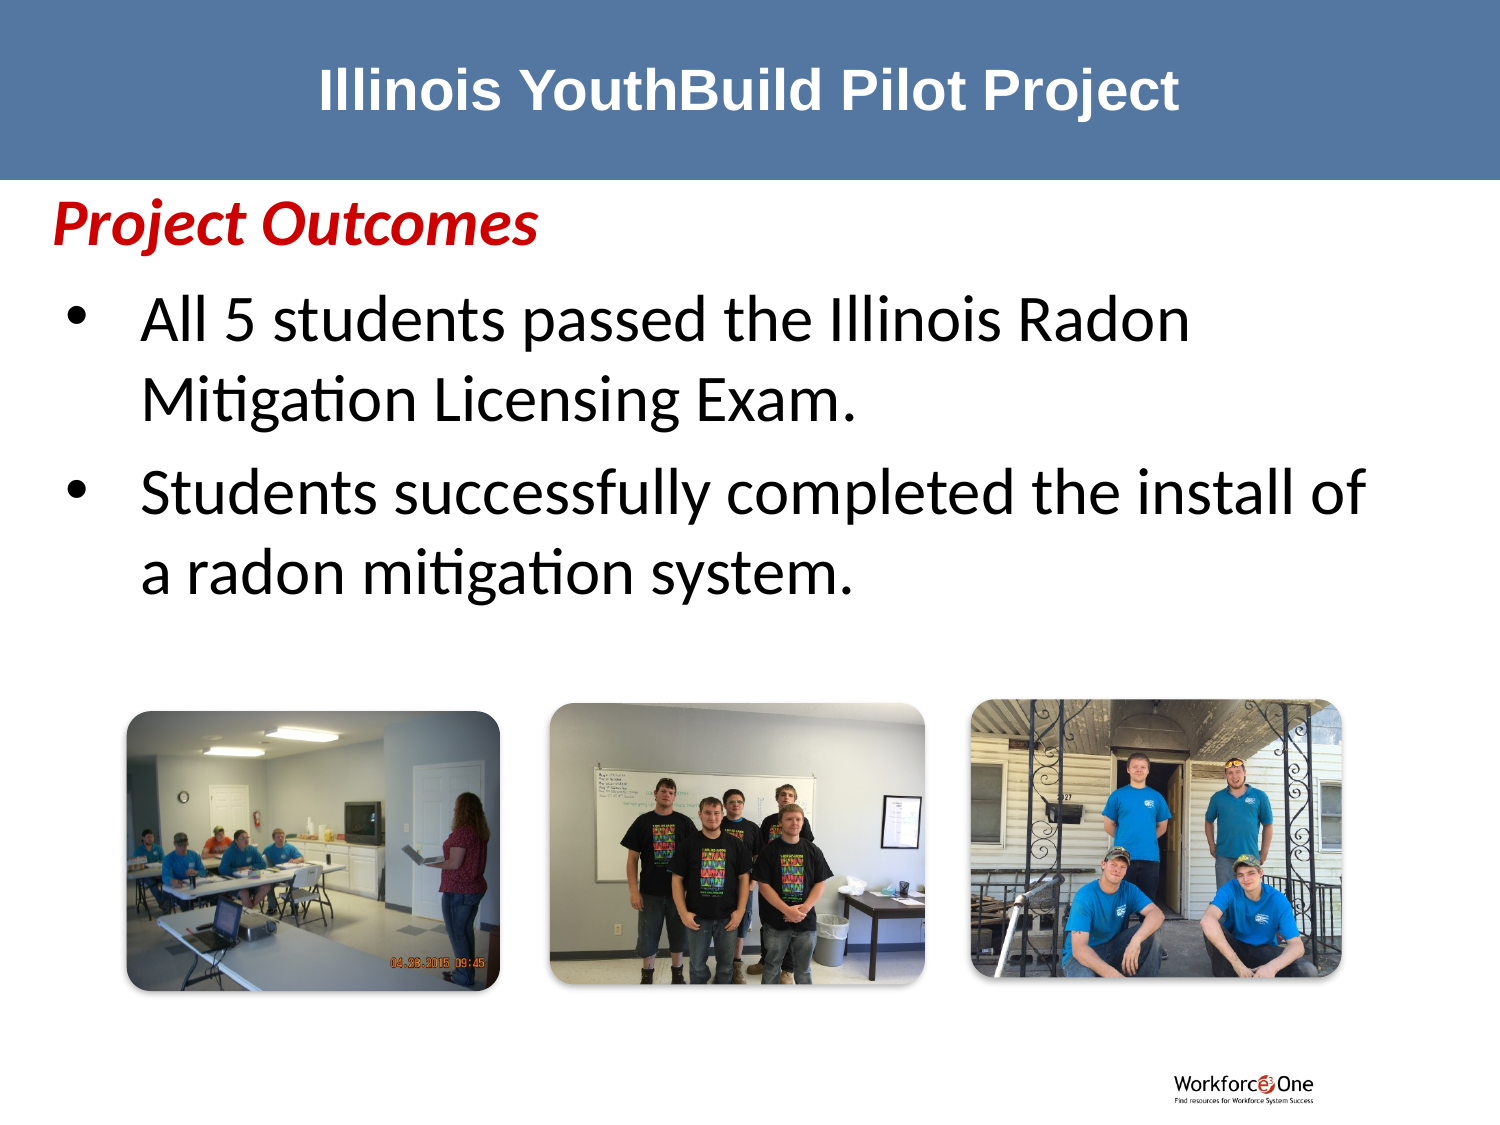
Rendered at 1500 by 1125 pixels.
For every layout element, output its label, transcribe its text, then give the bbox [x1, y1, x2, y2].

text_box Project Outcomes [37, 171, 1025, 266]
text_box [74, 45, 1425, 233]
title Illinois YouthBuild Pilot Project [0, 0, 1500, 175]
picture [970, 699, 1342, 978]
text_box [49, 663, 1400, 1125]
picture [126, 710, 501, 992]
picture [549, 702, 926, 985]
text_box All 5 students passed the Illinois Radon Mitigation Licensing Exam. Students successfully completed the install of a radon mitigation system. [49, 267, 1400, 663]
